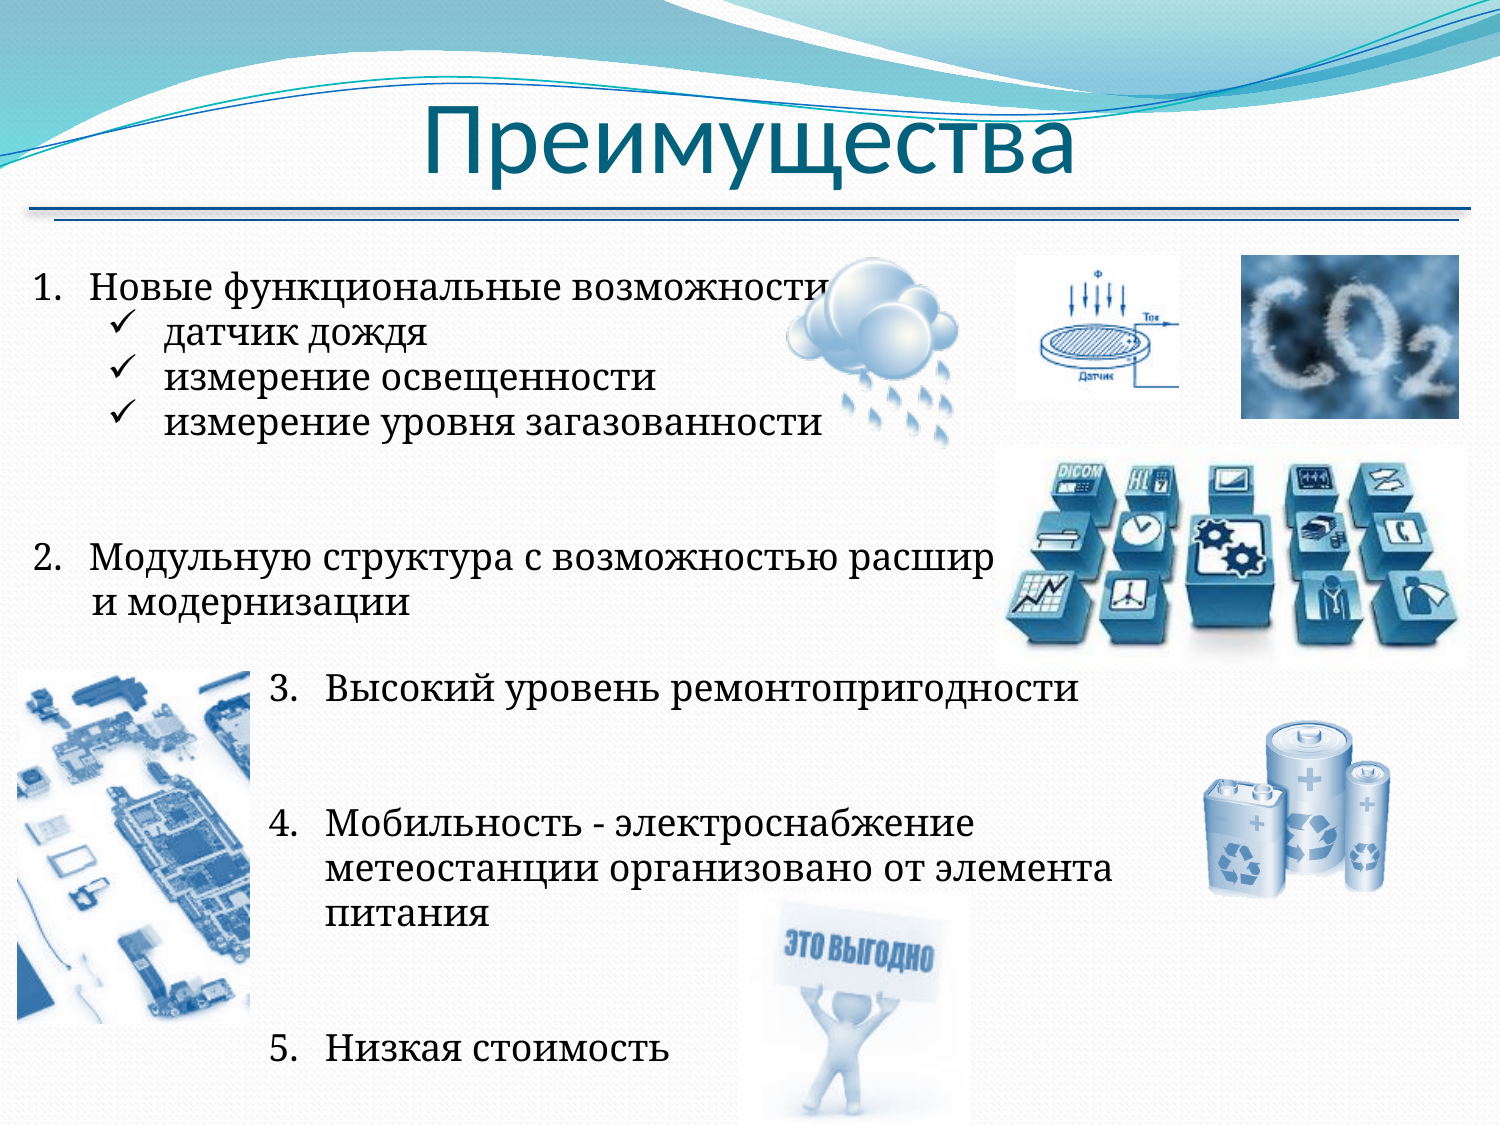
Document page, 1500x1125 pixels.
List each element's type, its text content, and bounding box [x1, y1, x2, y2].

picture [17, 671, 250, 1024]
picture [1240, 255, 1459, 419]
picture [1185, 699, 1412, 918]
picture [1016, 255, 1179, 399]
picture [774, 255, 971, 452]
text_box Новые функциональные возможности: датчик дождя измерение освещенности измерение уровня загазованности Модульную структура с возможностью расширения и модернизации [17, 255, 1483, 631]
picture [738, 892, 971, 1125]
text_box Высокий уровень ремонтопригодности Мобильность - электроснабжение метеостанции организовано от элемента питания Низкая стоимость [253, 656, 1179, 1076]
picture [995, 444, 1469, 669]
title Преимущества [75, 7, 1425, 195]
